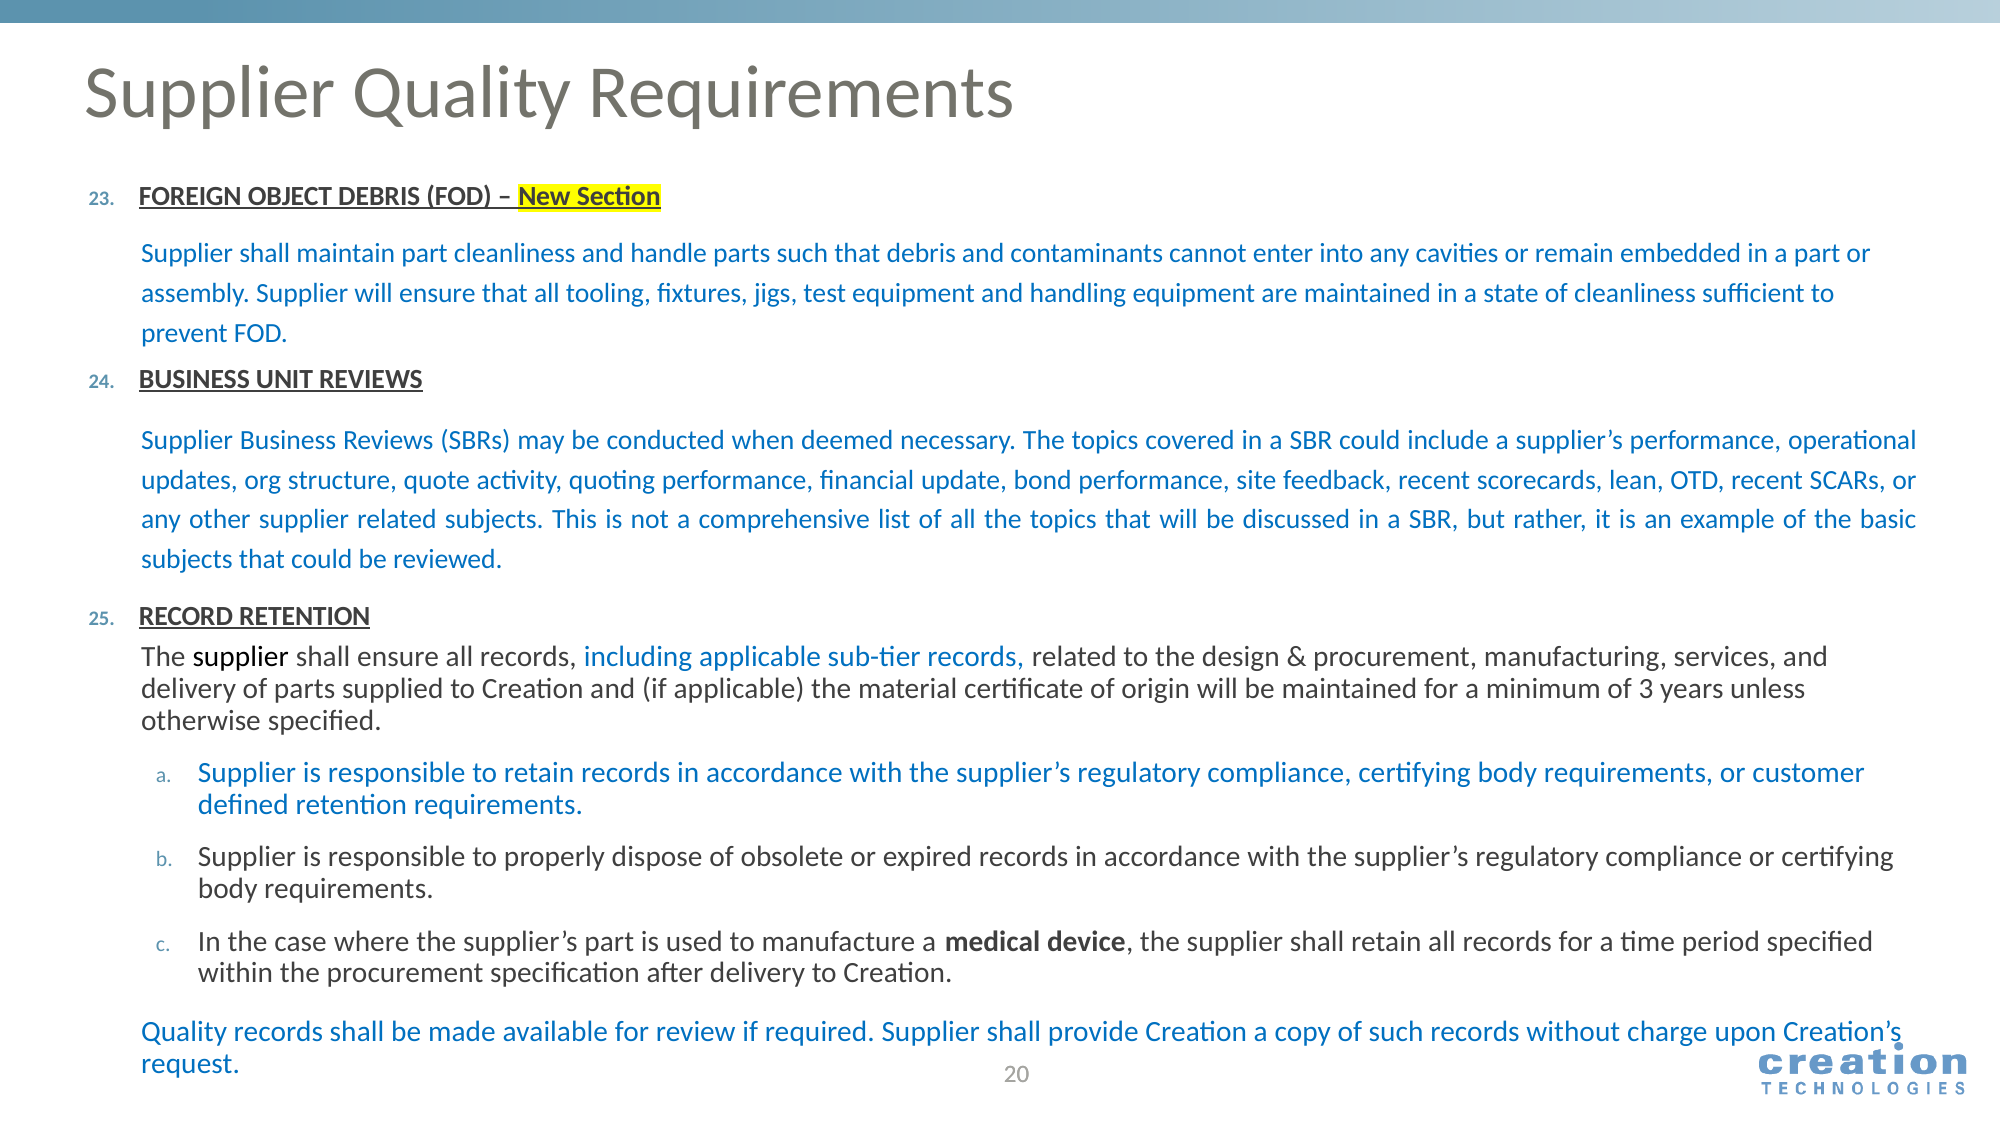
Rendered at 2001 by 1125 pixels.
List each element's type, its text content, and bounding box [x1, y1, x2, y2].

list FOREIGN OBJECT DEBRIS (FOD) – New Section Supplier shall maintain part cleanliness and handle parts such that debris and contaminants cannot enter into any cavities or remain embedded in a part or assembly. Supplier will ensure that all tooling, fixtures, jigs, test equipment and handling equipment are maintained in a state of cleanliness sufficient to prevent FOD. BUSINESS UNIT REVIEWS Supplier Business Reviews (SBRs) may be conducted when deemed necessary. The topics covered in a SBR could include a supplier’s performance, operational updates, org structure, quote activity, quoting performance, financial update, bond performance, site feedback, recent scorecards, lean, OTD, recent SCARs, or any other supplier related subjects. This is not a comprehensive list of all the topics that will be discussed in a SBR, but rather, it is an example of the basic subjects that could be reviewed. RECORD RETENTION The supplier shall ensure all records, including applicable sub-tier records, related to the design & procurement, manufacturing, services, and delivery of parts supplied to Creation and (if applicable) the material certificate of origin will be maintained for a minimum of 3 years unless otherwise specified. Supplier is responsible to retain records in accordance with the supplier’s regulatory compliance, certifying body requirements, or customer defined retention requirements. Supplier is responsible to properly dispose of obsolete or expired records in accordance with the supplier’s regulatory compliance or certifying body requirements. In the case where the supplier’s part is used to manufacture a medical device, the supplier shall retain all records for a time period specified within the procurement specification after delivery to Creation. Quality records shall be made available for review if required. Supplier shall provide Creation a copy of such records without charge upon Creation’s request. [88, 181, 1919, 1085]
picture [1747, 1037, 1984, 1103]
title Supplier Quality Requirements [84, 40, 1916, 148]
